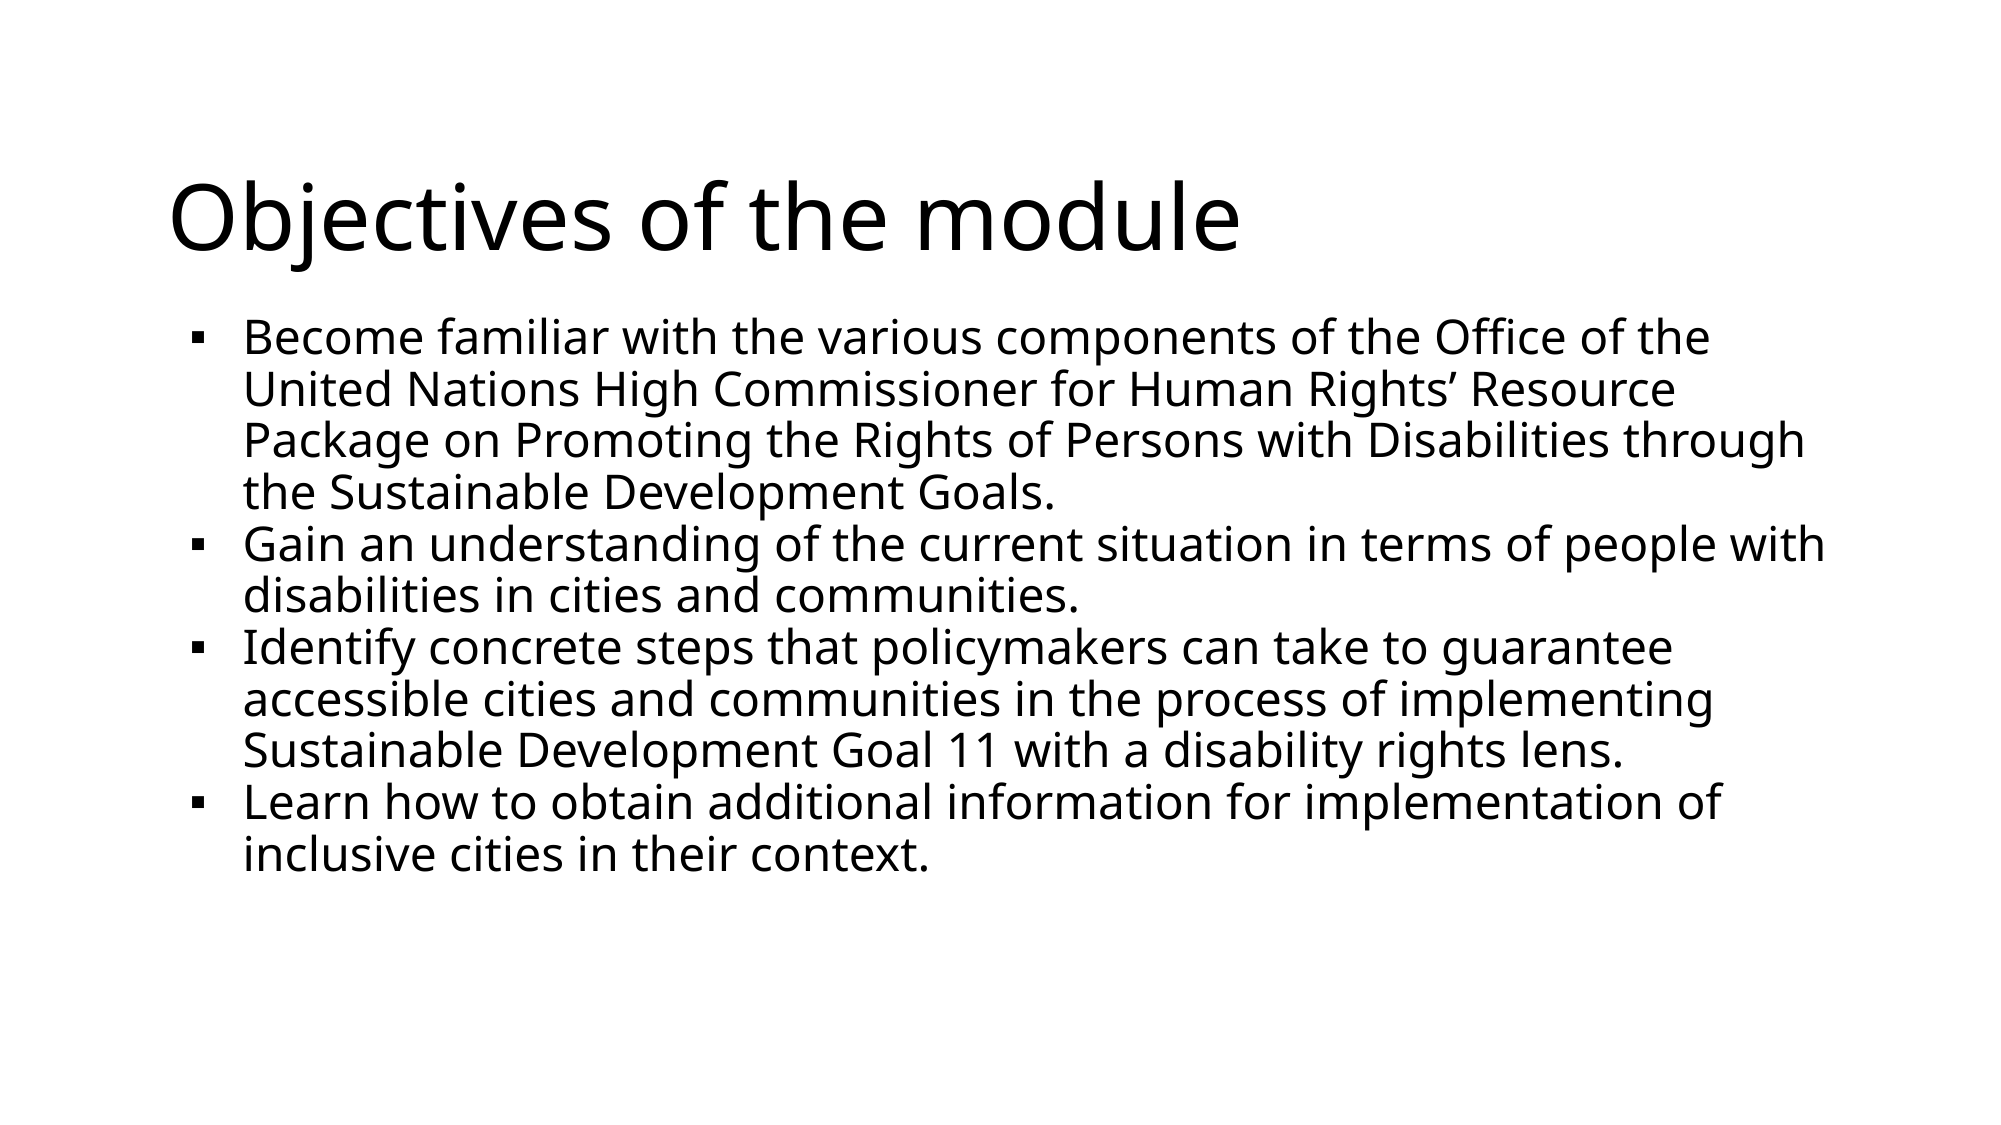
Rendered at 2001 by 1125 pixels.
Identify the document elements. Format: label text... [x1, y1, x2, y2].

list Become familiar with the various components of the Office of the United Nations High Commissioner for Human Rights’ Resource Package on Promoting the Rights of Persons with Disabilities through the Sustainable Development Goals. Gain an understanding of the current situation in terms of people with disabilities in cities and communities. Identify concrete steps that policymakers can take to guarantee accessible cities and communities in the process of implementing Sustainable Development Goal 11 with a disability rights lens. Learn how to obtain additional information for implementation of inclusive cities in their context. [152, 305, 1864, 962]
title Objectives of the module [152, 163, 1864, 283]
